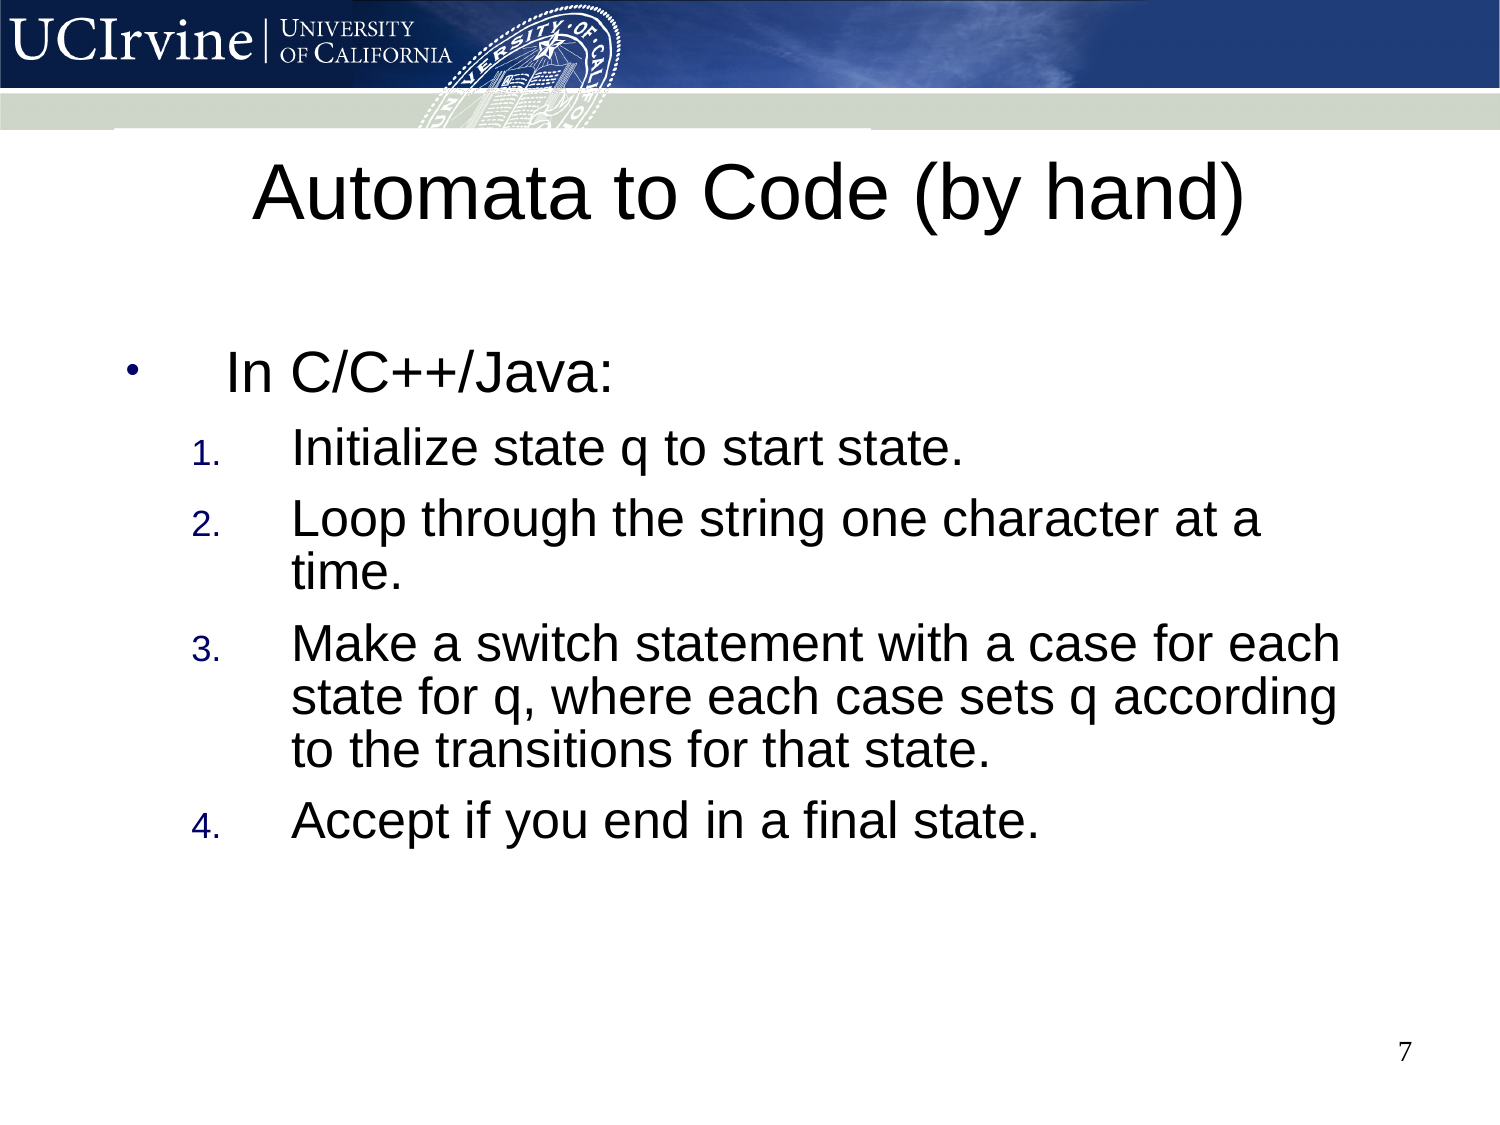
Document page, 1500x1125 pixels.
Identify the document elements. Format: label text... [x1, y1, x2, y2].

picture [0, 0, 1500, 136]
list In C/C++/Java: Initialize state q to start state. Loop through the string one character at a time. Make a switch statement with a case for each state for q, where each case sets q according to the transitions for that state. Accept if you end in a final state. [112, 338, 1388, 1064]
slide_number 7 [1383, 1024, 1480, 1103]
title Automata to Code (by hand) [112, 102, 1388, 290]
